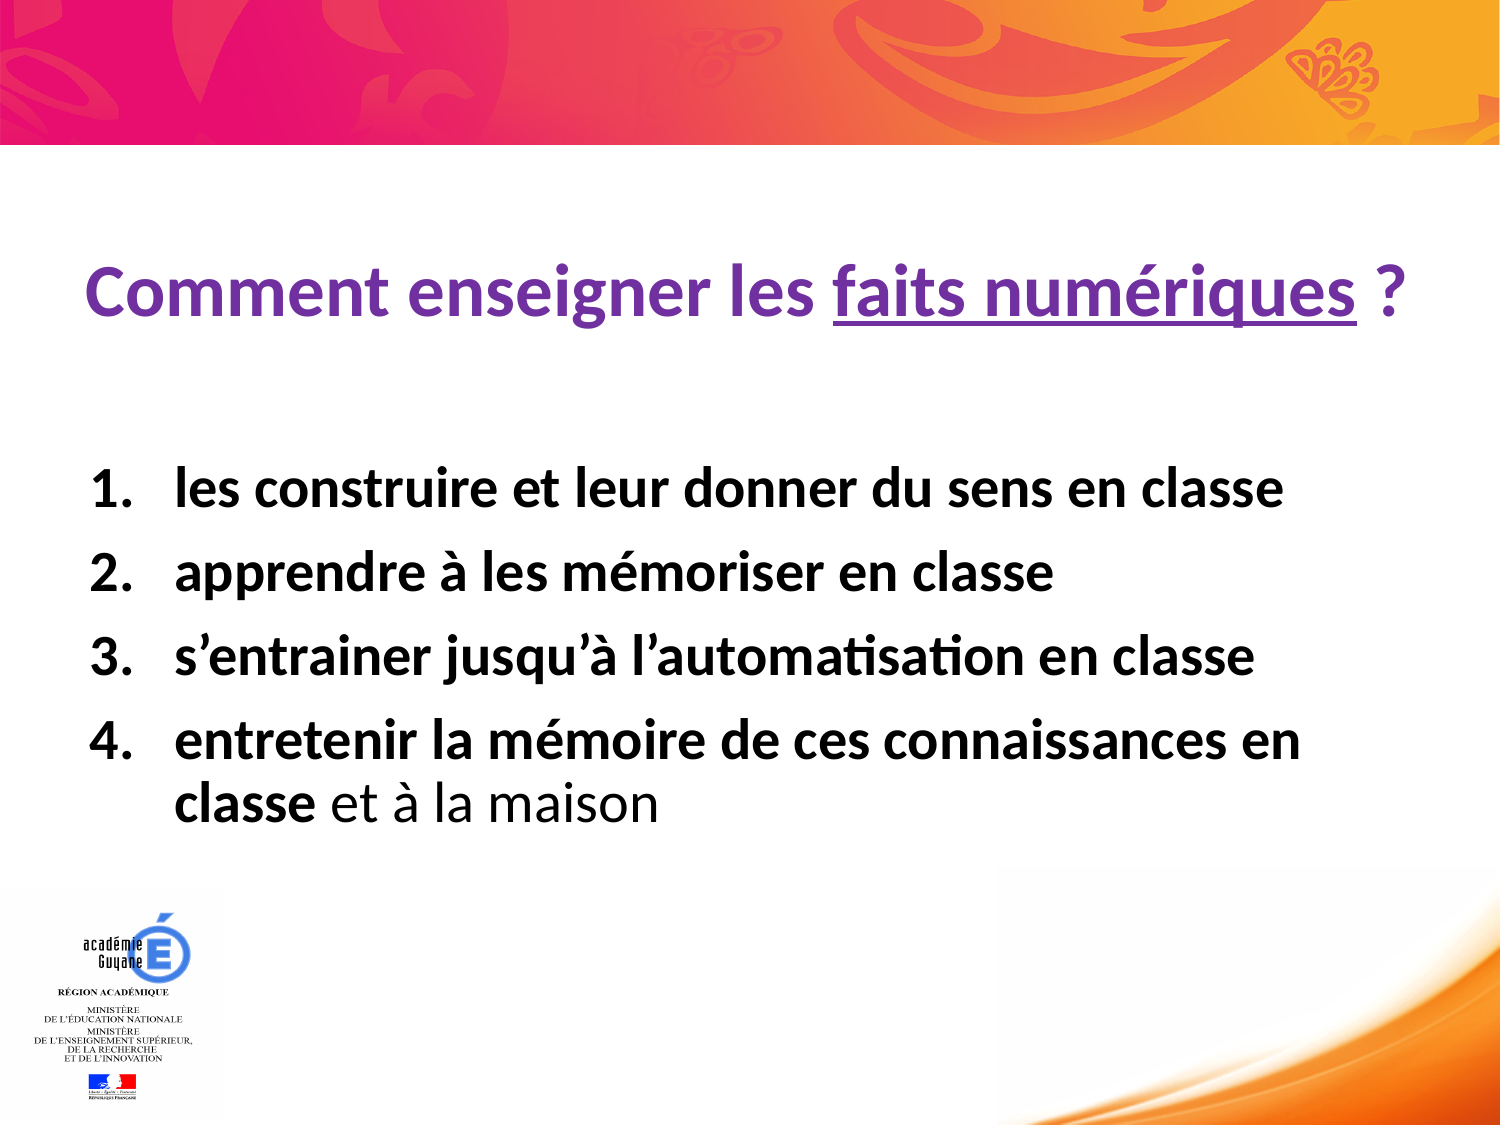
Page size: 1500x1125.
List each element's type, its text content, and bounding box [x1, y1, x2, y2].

picture [997, 866, 1500, 1125]
list les construire et leur donner du sens en classe apprendre à les mémoriser en classe s’entrainer jusqu’à l’automatisation en classe entretenir la mémoire de ces connaissances en classe et à la maison [75, 450, 1462, 916]
text_box Comment enseigner les faits numériques ? [32, 233, 1462, 339]
picture [0, 886, 227, 1125]
picture [0, 0, 1500, 145]
